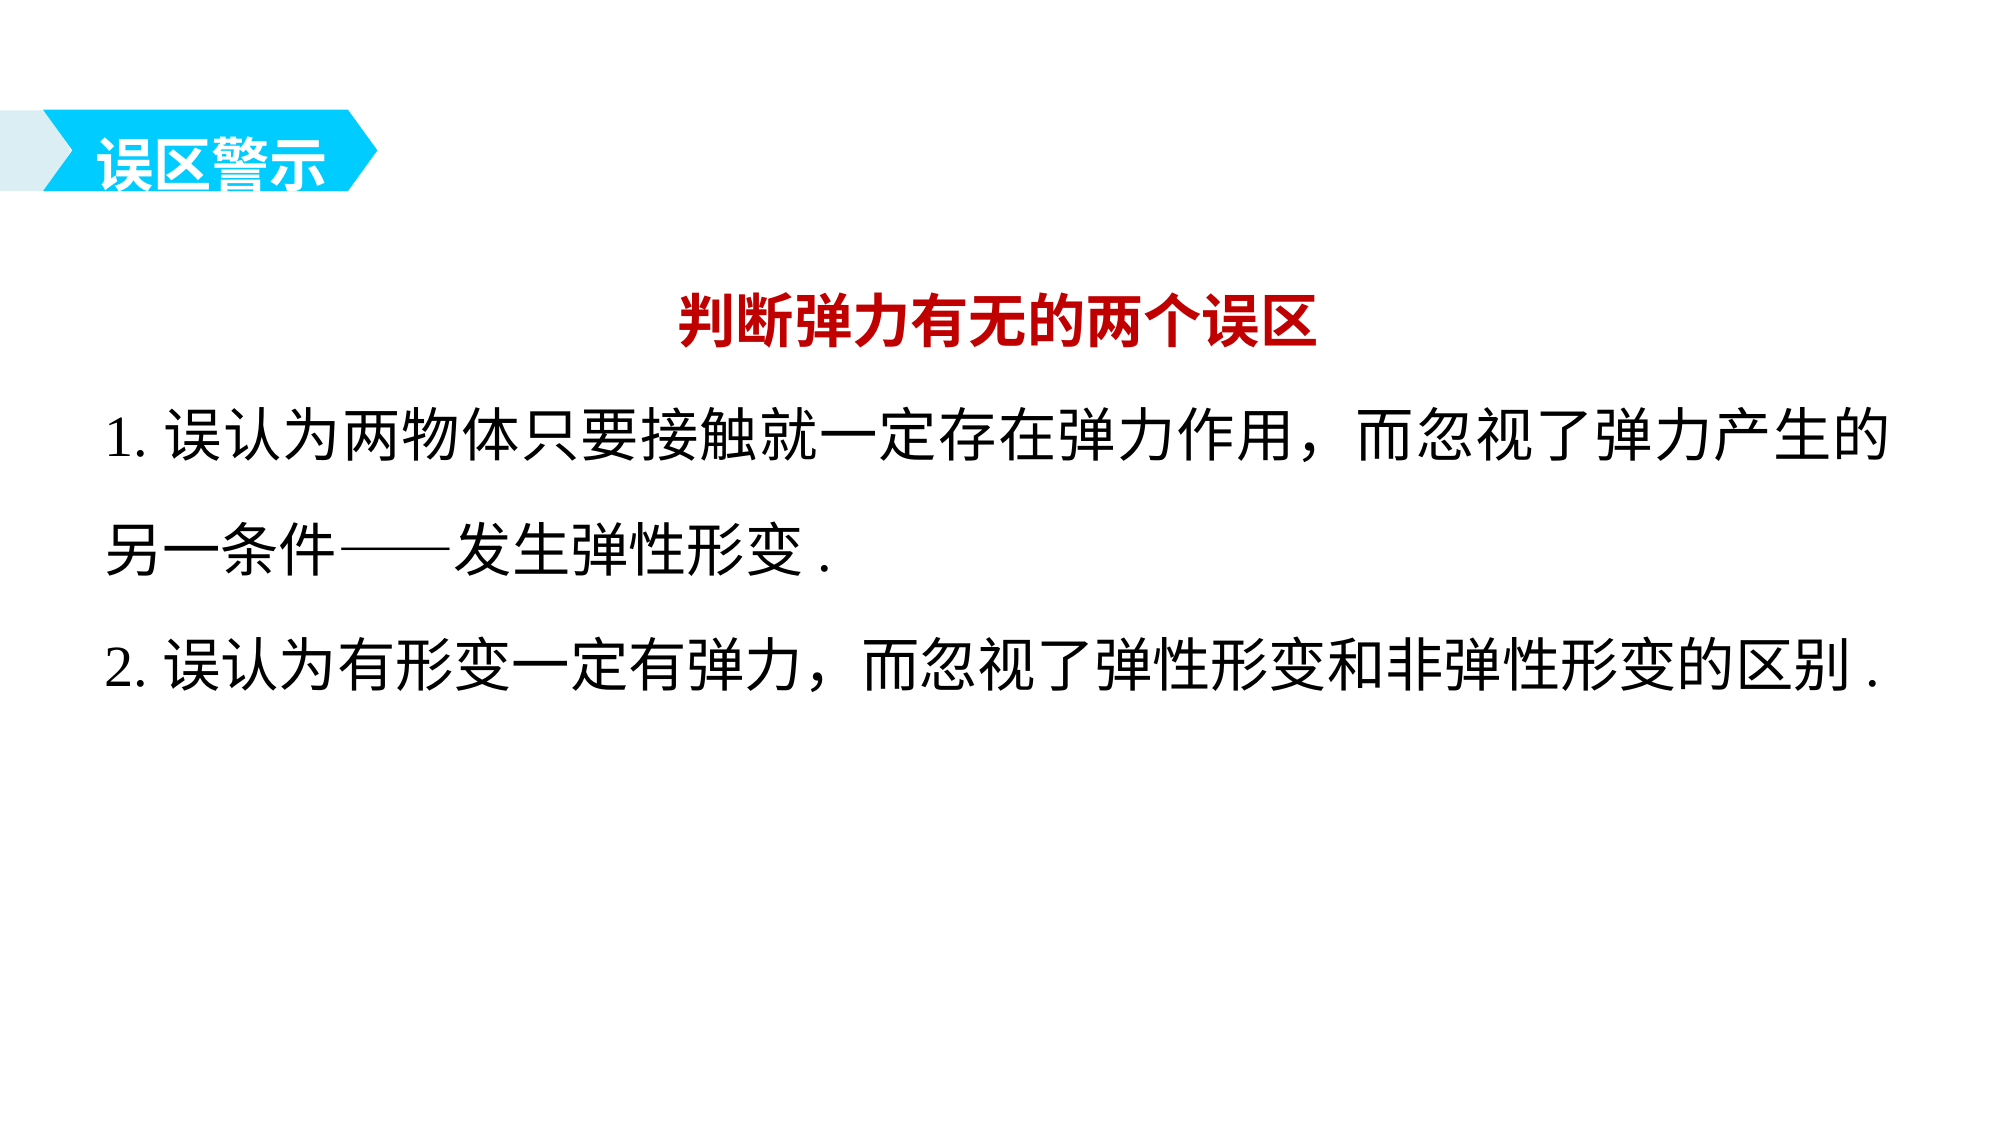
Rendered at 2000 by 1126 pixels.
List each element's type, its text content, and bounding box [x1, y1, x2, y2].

text_box 判断弹力有无的两个误区 1.误认为两物体只要接触就一定存在弹力作用，而忽视了弹力产生的另一条件——发生弹性形变. 2.误认为有形变一定有弹力，而忽视了弹性形变和非弹性形变的区别. [89, 232, 1907, 706]
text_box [0, 83, 383, 194]
